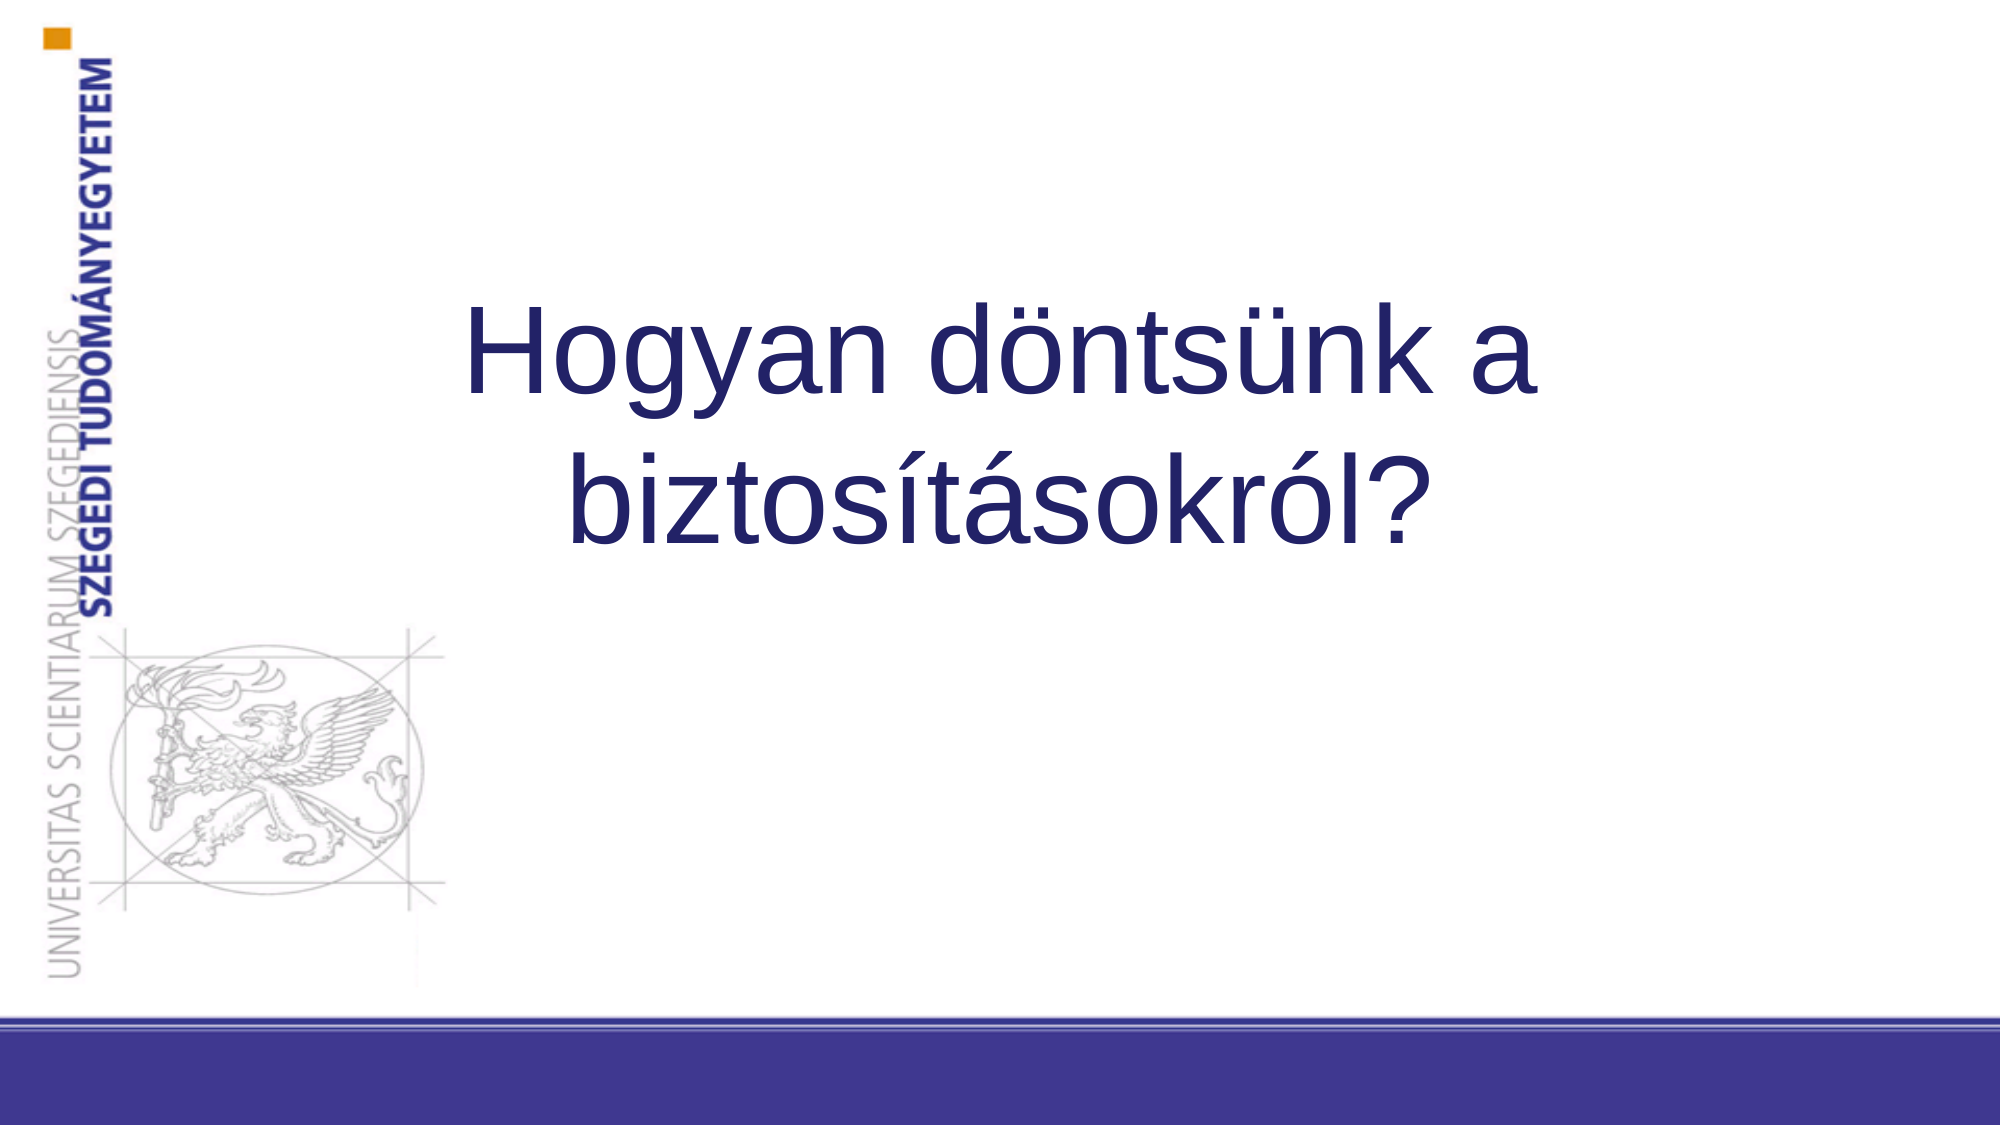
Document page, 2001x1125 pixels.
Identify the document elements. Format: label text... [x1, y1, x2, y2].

picture [0, 0, 2000, 1125]
title Hogyan döntsünk a biztosításokról? [249, 184, 1750, 576]
